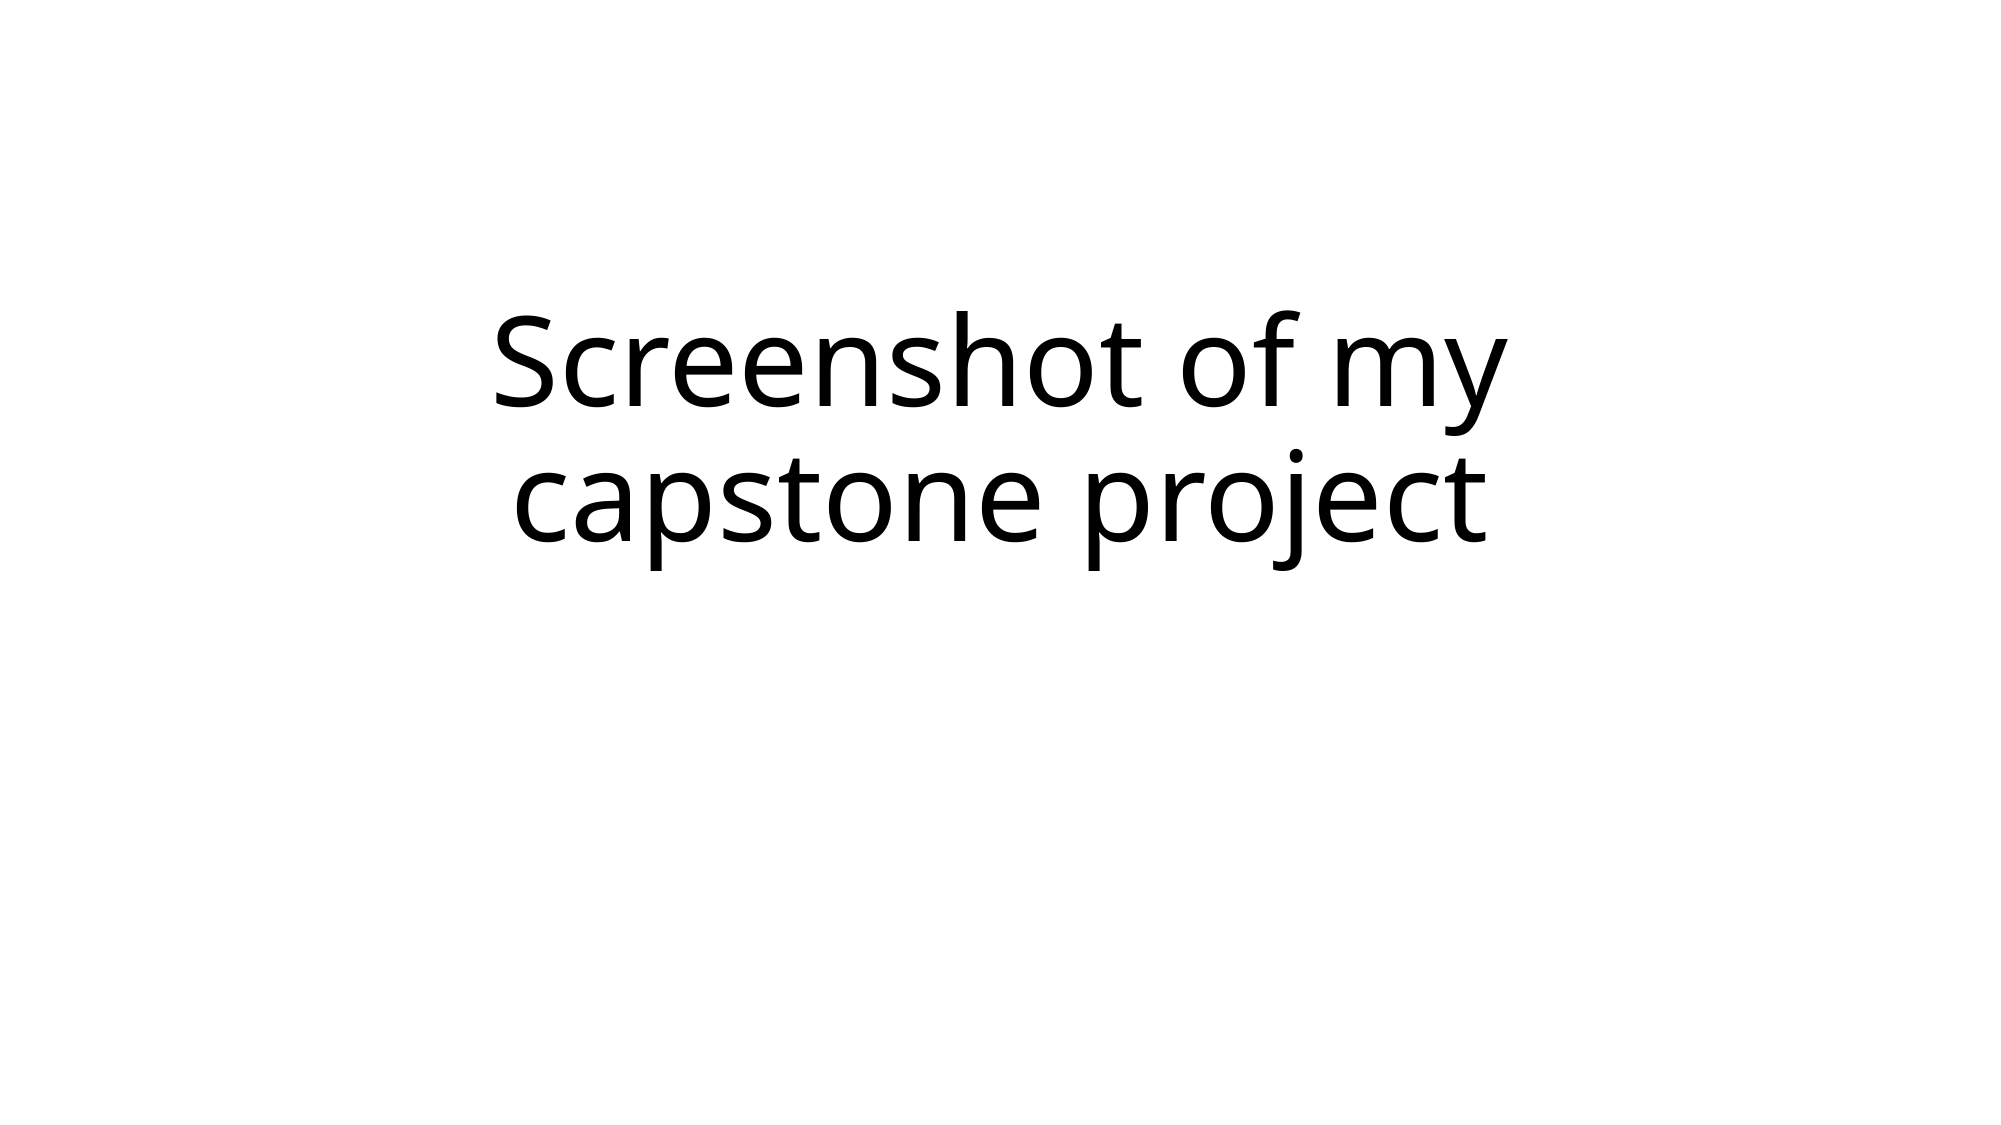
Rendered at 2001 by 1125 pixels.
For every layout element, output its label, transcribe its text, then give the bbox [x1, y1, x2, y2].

title Screenshot of my capstone project [249, 184, 1750, 576]
